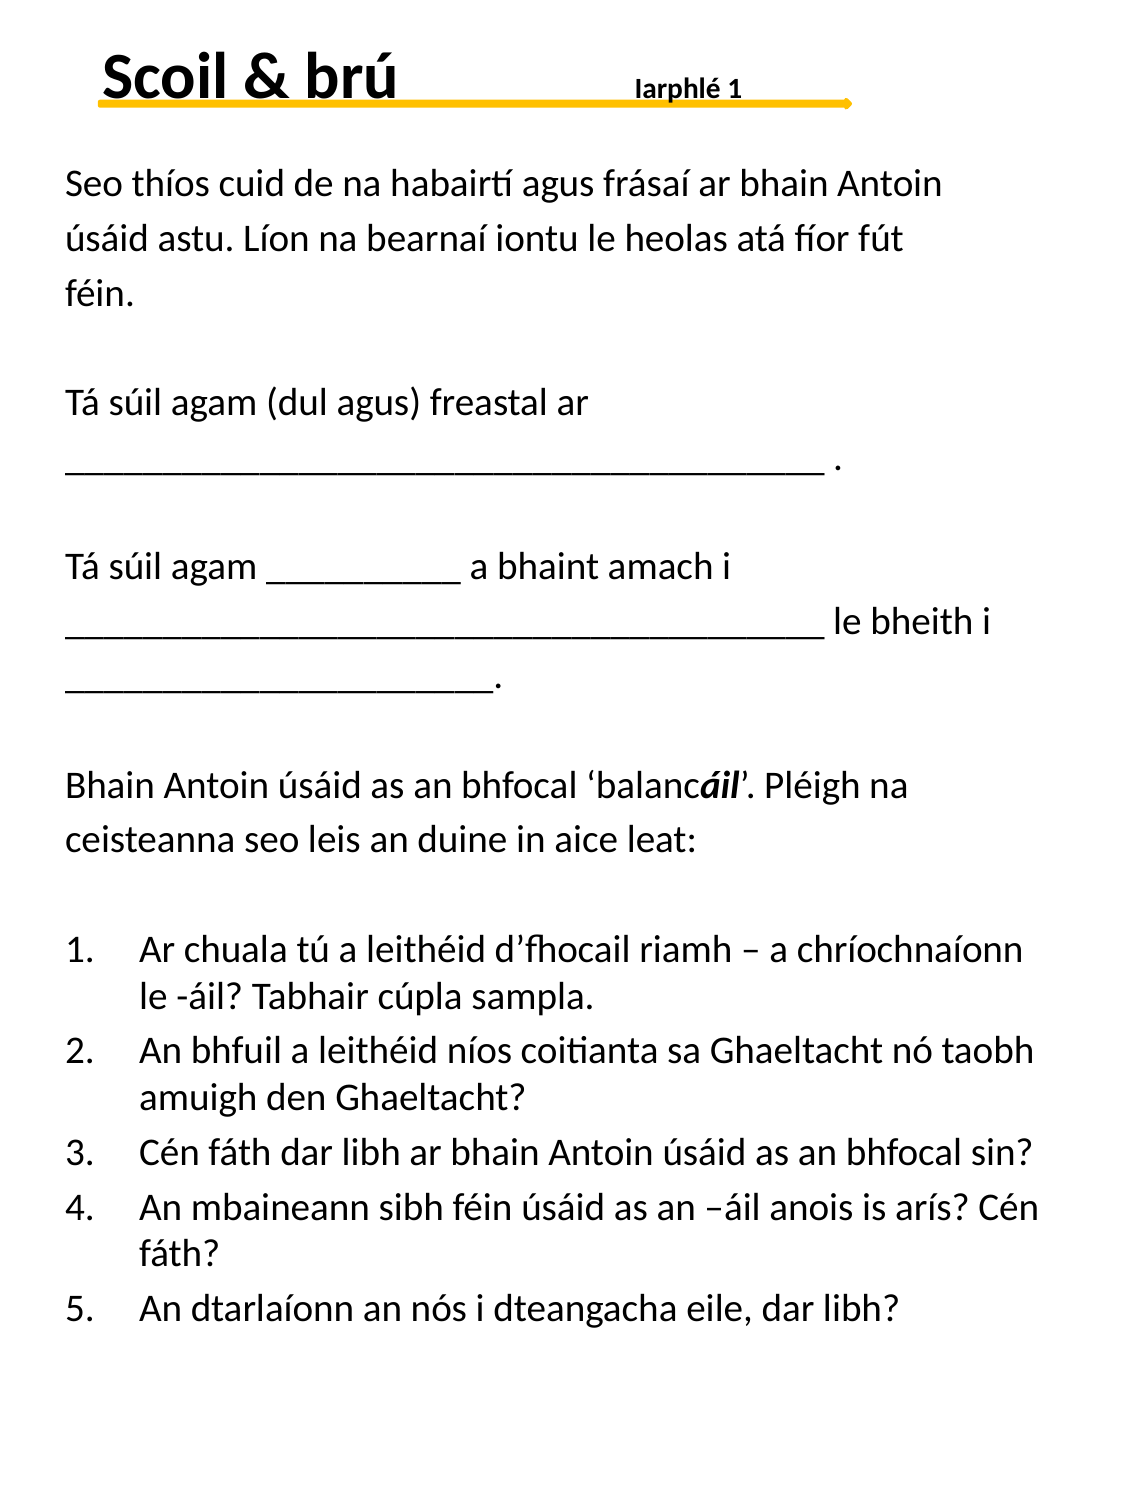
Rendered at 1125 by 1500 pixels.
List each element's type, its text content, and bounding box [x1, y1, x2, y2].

list Seo thíos cuid de na habairtí agus frásaí ar bhain Antoin úsáid astu. Líon na bearnaí iontu le heolas atá fíor fút féin. Tá súil agam (dul agus) freastal ar _______________________________________ . Tá súil agam __________ a bhaint amach i _______________________________________ le bheith i ______________________. Bhain Antoin úsáid as an bhfocal ‘balancáil’. Pléigh na ceisteanna seo leis an duine in aice leat: Ar chuala tú a leithéid d’fhocail riamh – a chríochnaíonn le -áil? Tabhair cúpla sampla. An bhfuil a leithéid níos coitianta sa Ghaeltacht nó taobh amuigh den Ghaeltacht? Cén fáth dar libh ar bhain Antoin úsáid as an bhfocal sin? An mbaineann sibh féin úsáid as an –áil anois is arís? Cén fáth? An dtarlaíonn an nós i dteangacha eile, dar libh? [50, 150, 1063, 1338]
text_box Scoil & brú Iarphlé 1 [87, 24, 1044, 150]
